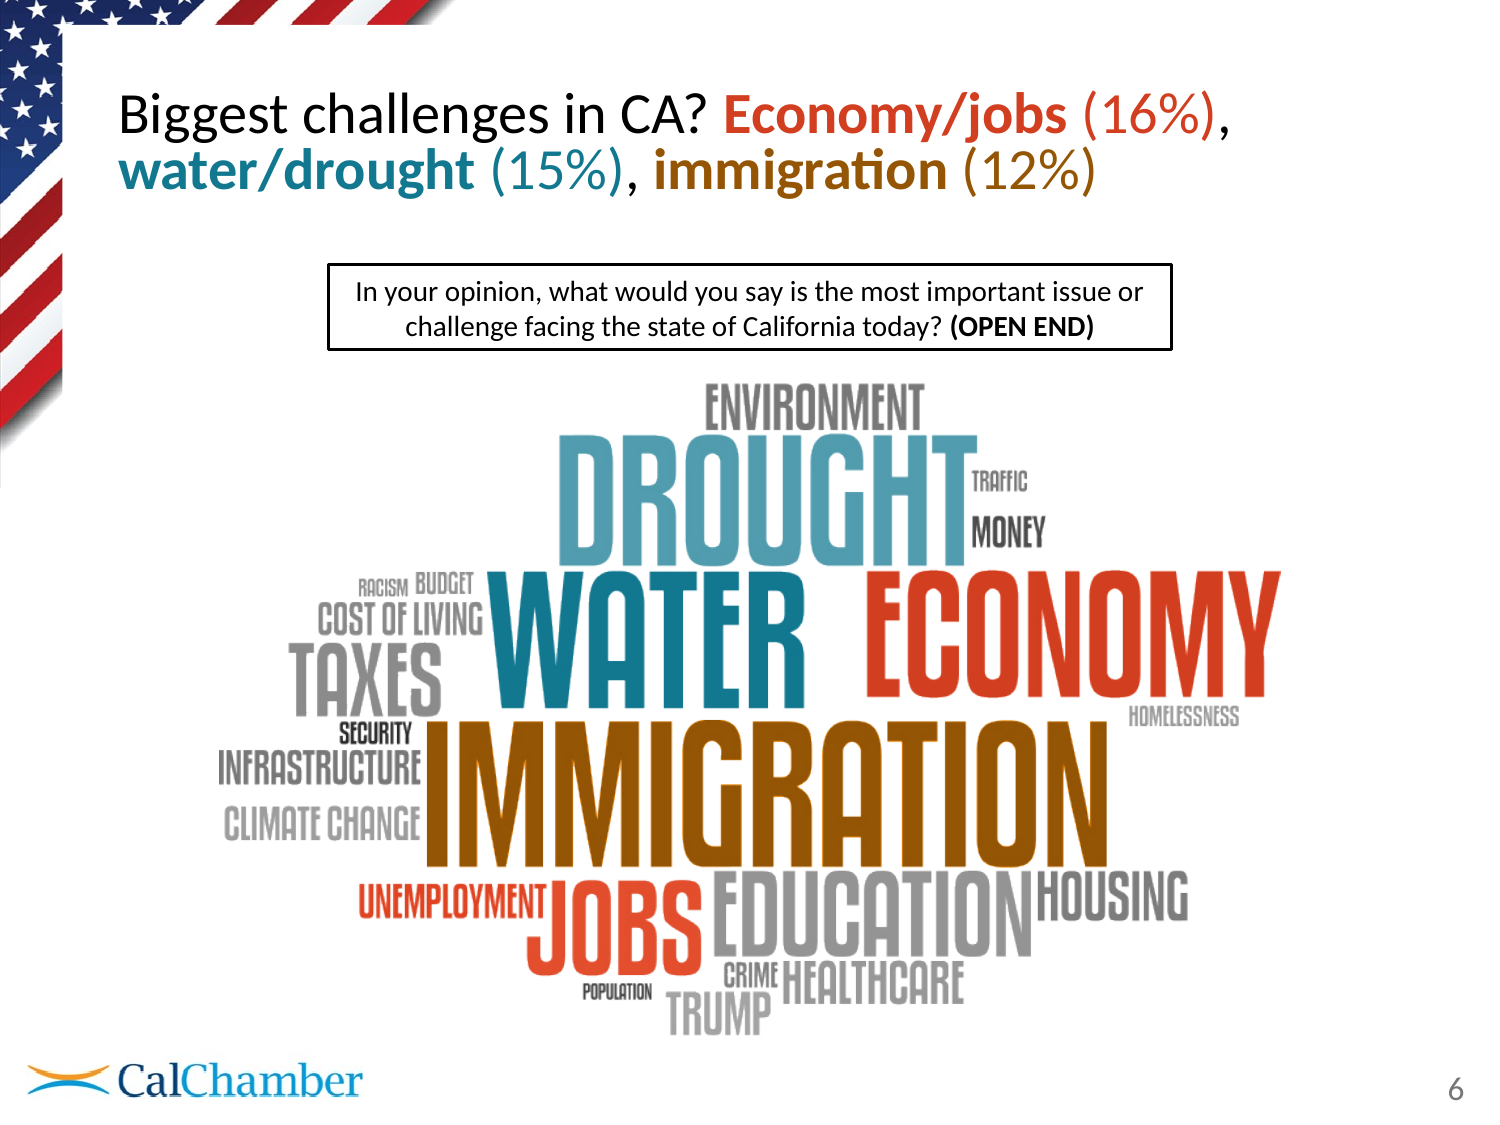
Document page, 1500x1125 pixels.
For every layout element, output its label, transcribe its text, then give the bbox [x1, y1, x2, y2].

title Biggest challenges in CA? Economy/jobs (16%), water/drought (15%), immigration (12%) [103, 62, 1397, 228]
text_box In your opinion, what would you say is the most important issue or challenge facing the state of California today? (OPEN END) [328, 264, 1172, 350]
picture [0, 0, 1281, 1125]
